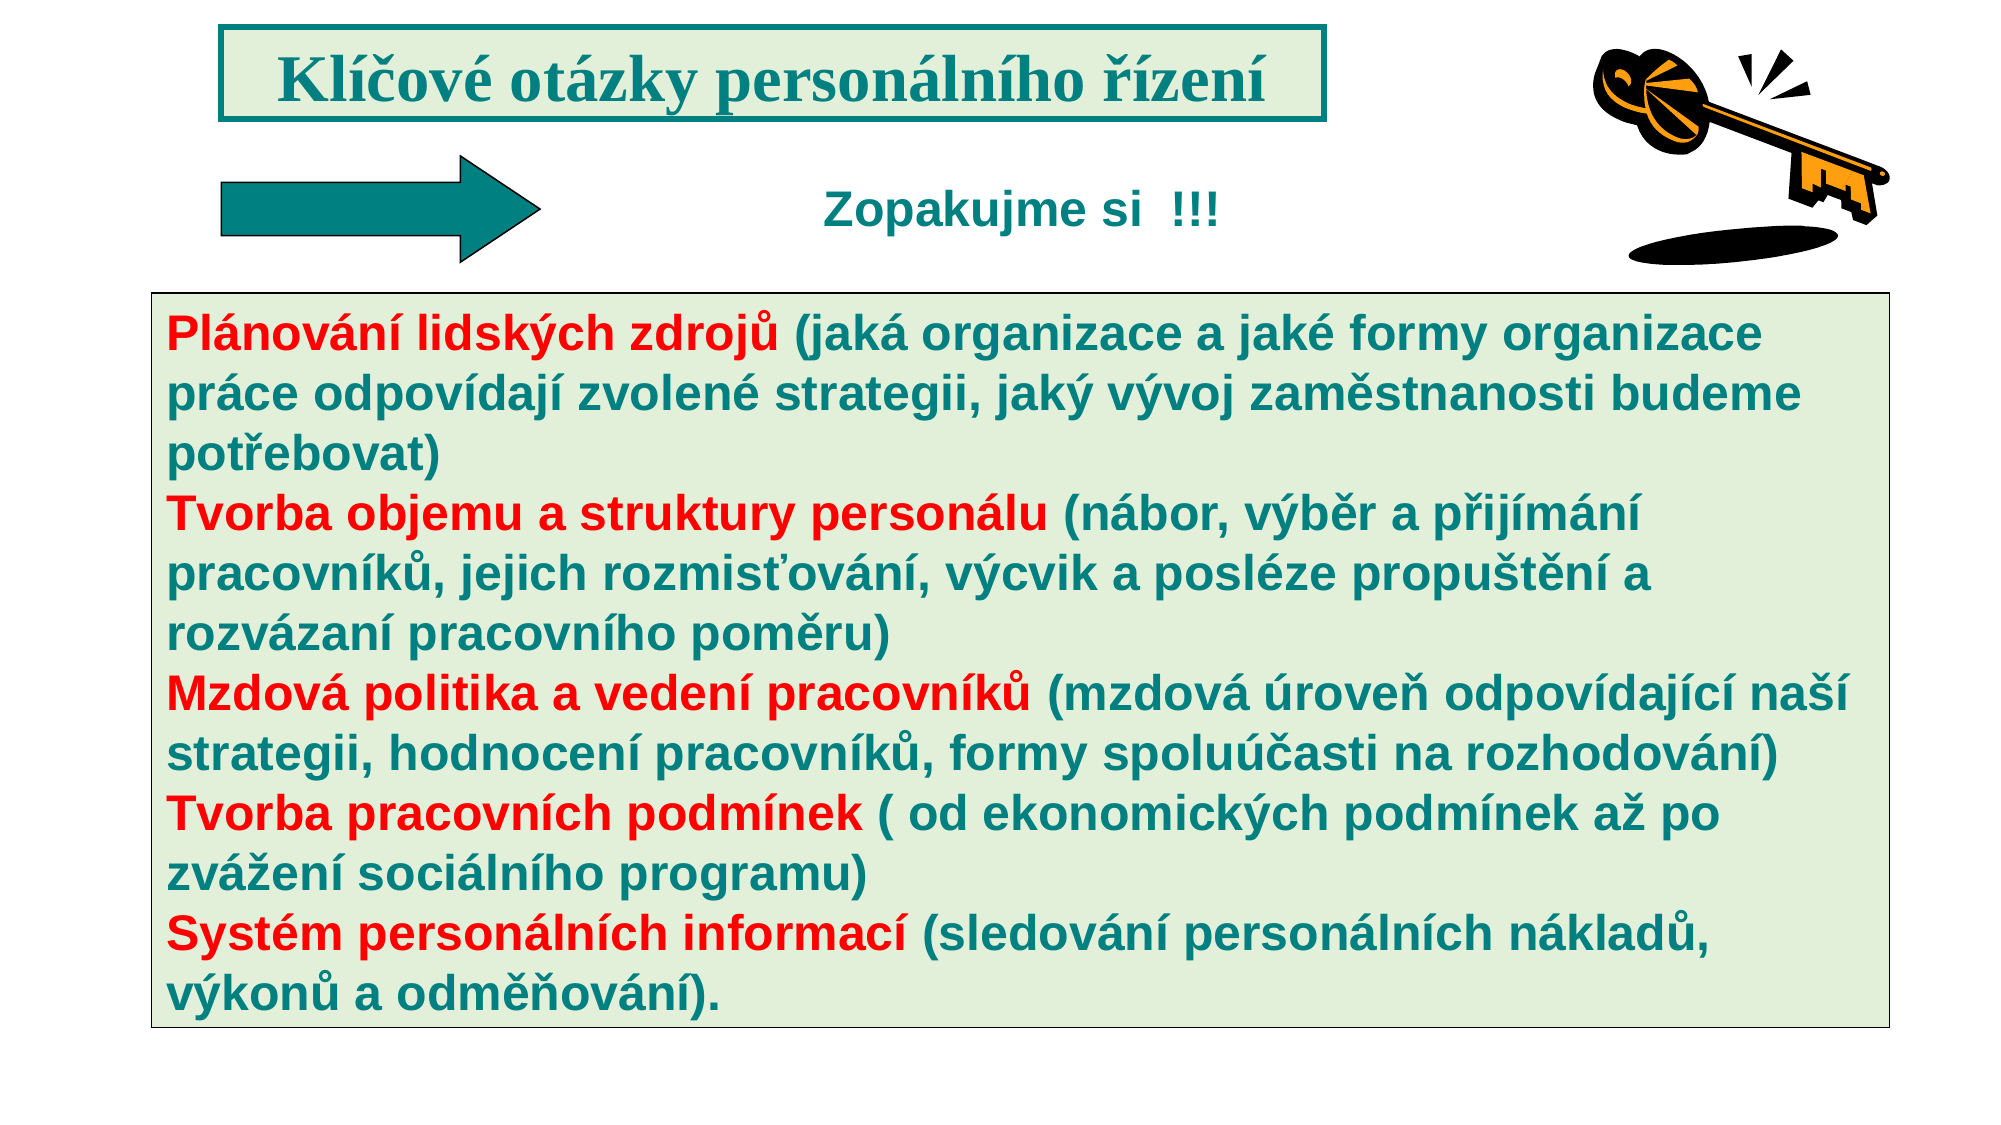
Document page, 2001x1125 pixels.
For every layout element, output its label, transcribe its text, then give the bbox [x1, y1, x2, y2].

text_box [221, 155, 541, 263]
text_box Plánování lidských zdrojů (jaká organizace a jaké formy organizace práce odpovídají zvolené strategii, jaký vývoj zaměstnanosti budeme potřebovat) Tvorba objemu a struktury personálu (nábor, výběr a přijímání pracovníků, jejich rozmisťování, výcvik a posléze propuštění a rozvázaní pracovního poměru) Mzdová politika a vedení pracovníků (mzdová úroveň odpovídající naší strategii, hodnocení pracovníků, formy spoluúčasti na rozhodování) Tvorba pracovních podmínek ( od ekonomických podmínek až po zvážení sociálního programu) Systém personálních informací (sledování personálních nákladů, výkonů a odměňování). [151, 292, 1890, 1028]
picture [1592, 46, 1890, 266]
text_box Klíčové otázky personálního řízení [221, 27, 1325, 119]
text_box Zopakujme si !!! [808, 168, 1324, 244]
